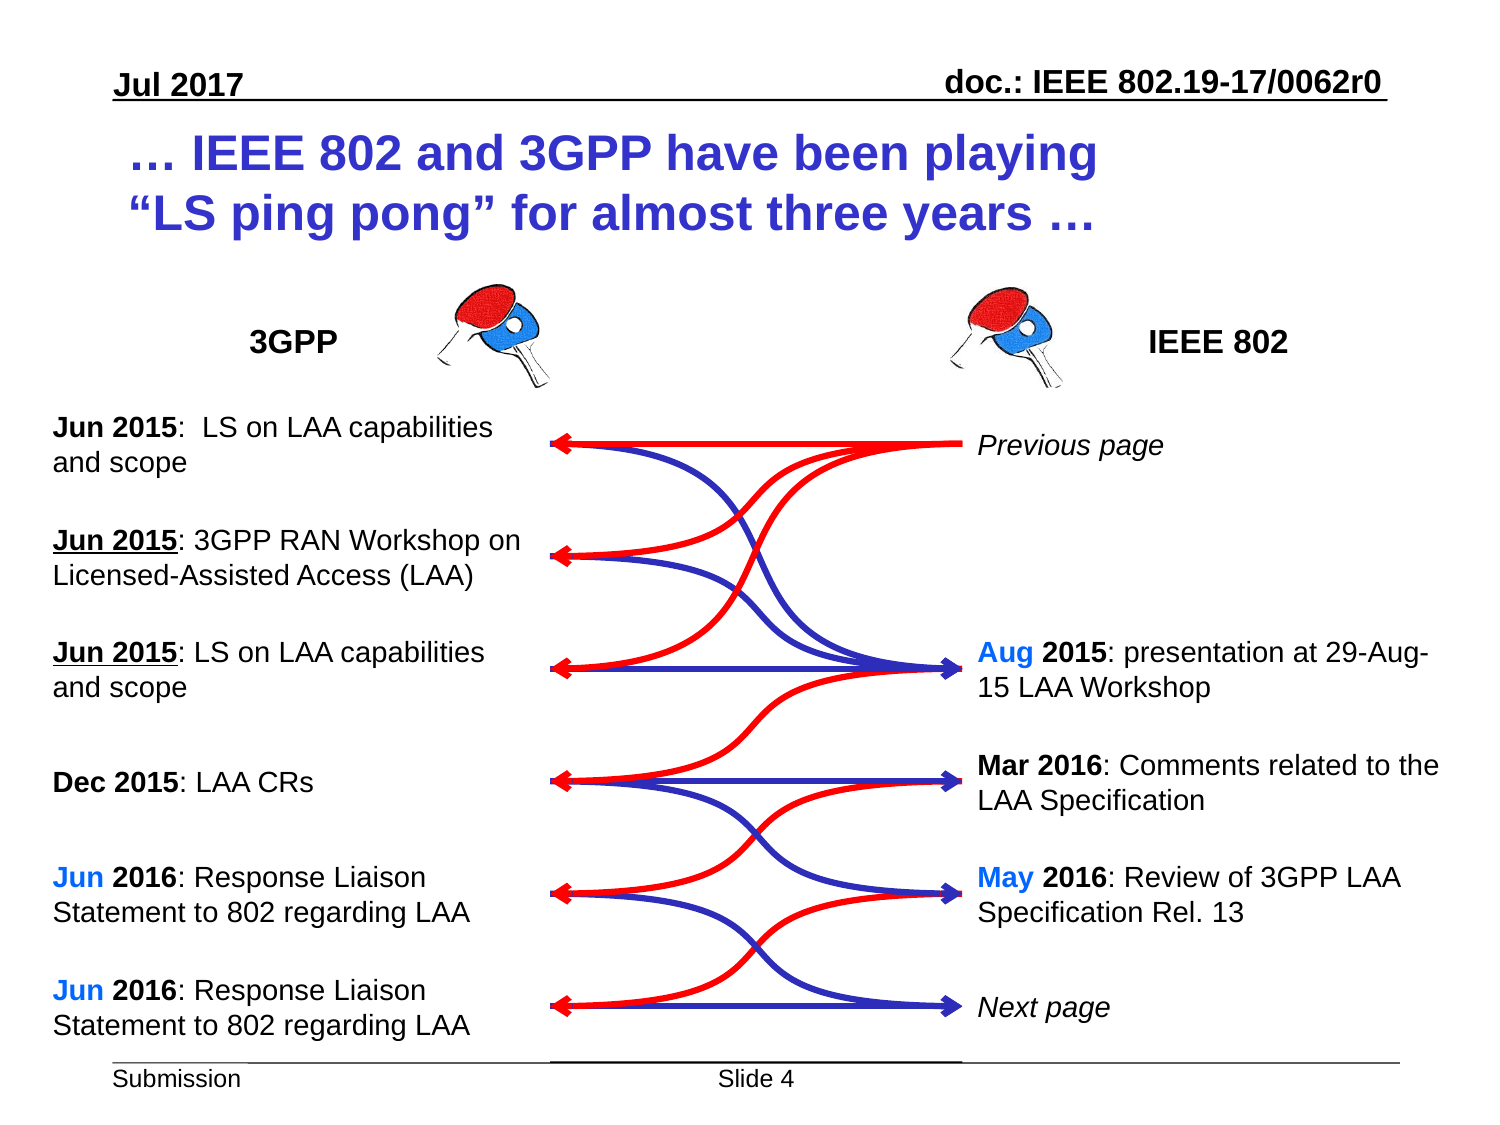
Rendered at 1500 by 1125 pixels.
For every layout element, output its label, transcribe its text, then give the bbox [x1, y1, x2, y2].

text_box Dec 2015: LAA CRs [37, 725, 544, 837]
text_box Next page [962, 950, 1475, 1063]
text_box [549, 443, 963, 669]
text_box Previous page [962, 387, 1475, 500]
slide_number Slide 4 [709, 1061, 803, 1093]
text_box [549, 679, 963, 782]
picture [949, 287, 1063, 391]
text_box Jun 2015: LS on LAA capabilities and scope [37, 387, 550, 500]
title … IEEE 802 and 3GPP have been playing “LS ping pong” for almost three years … [112, 112, 1388, 288]
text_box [549, 902, 963, 1007]
text_box Jun 2015: 3GPP RAN Workshop on Licensed-Assisted Access (LAA) [37, 500, 543, 612]
text_box Jun 2015: LS on LAA capabilities and scope [37, 612, 544, 725]
text_box Aug 2015: presentation at 29-Aug-15 LAA Workshop [966, 612, 1475, 725]
text_box 3GPP [37, 312, 432, 369]
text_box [549, 789, 963, 894]
text_box May 2016: Review of 3GPP LAA Specification Rel. 13 [967, 837, 1475, 950]
text_box IEEE 802 [1066, 312, 1475, 369]
text_box Jun 2016: Response Liaison Statement to 802 regarding LAA [37, 950, 550, 1063]
text_box Jun 2016: Response Liaison Statement to 802 regarding LAA [37, 837, 543, 950]
text_box Mar 2016: Comments related to the LAA Specification [966, 725, 1475, 837]
picture [437, 284, 551, 388]
